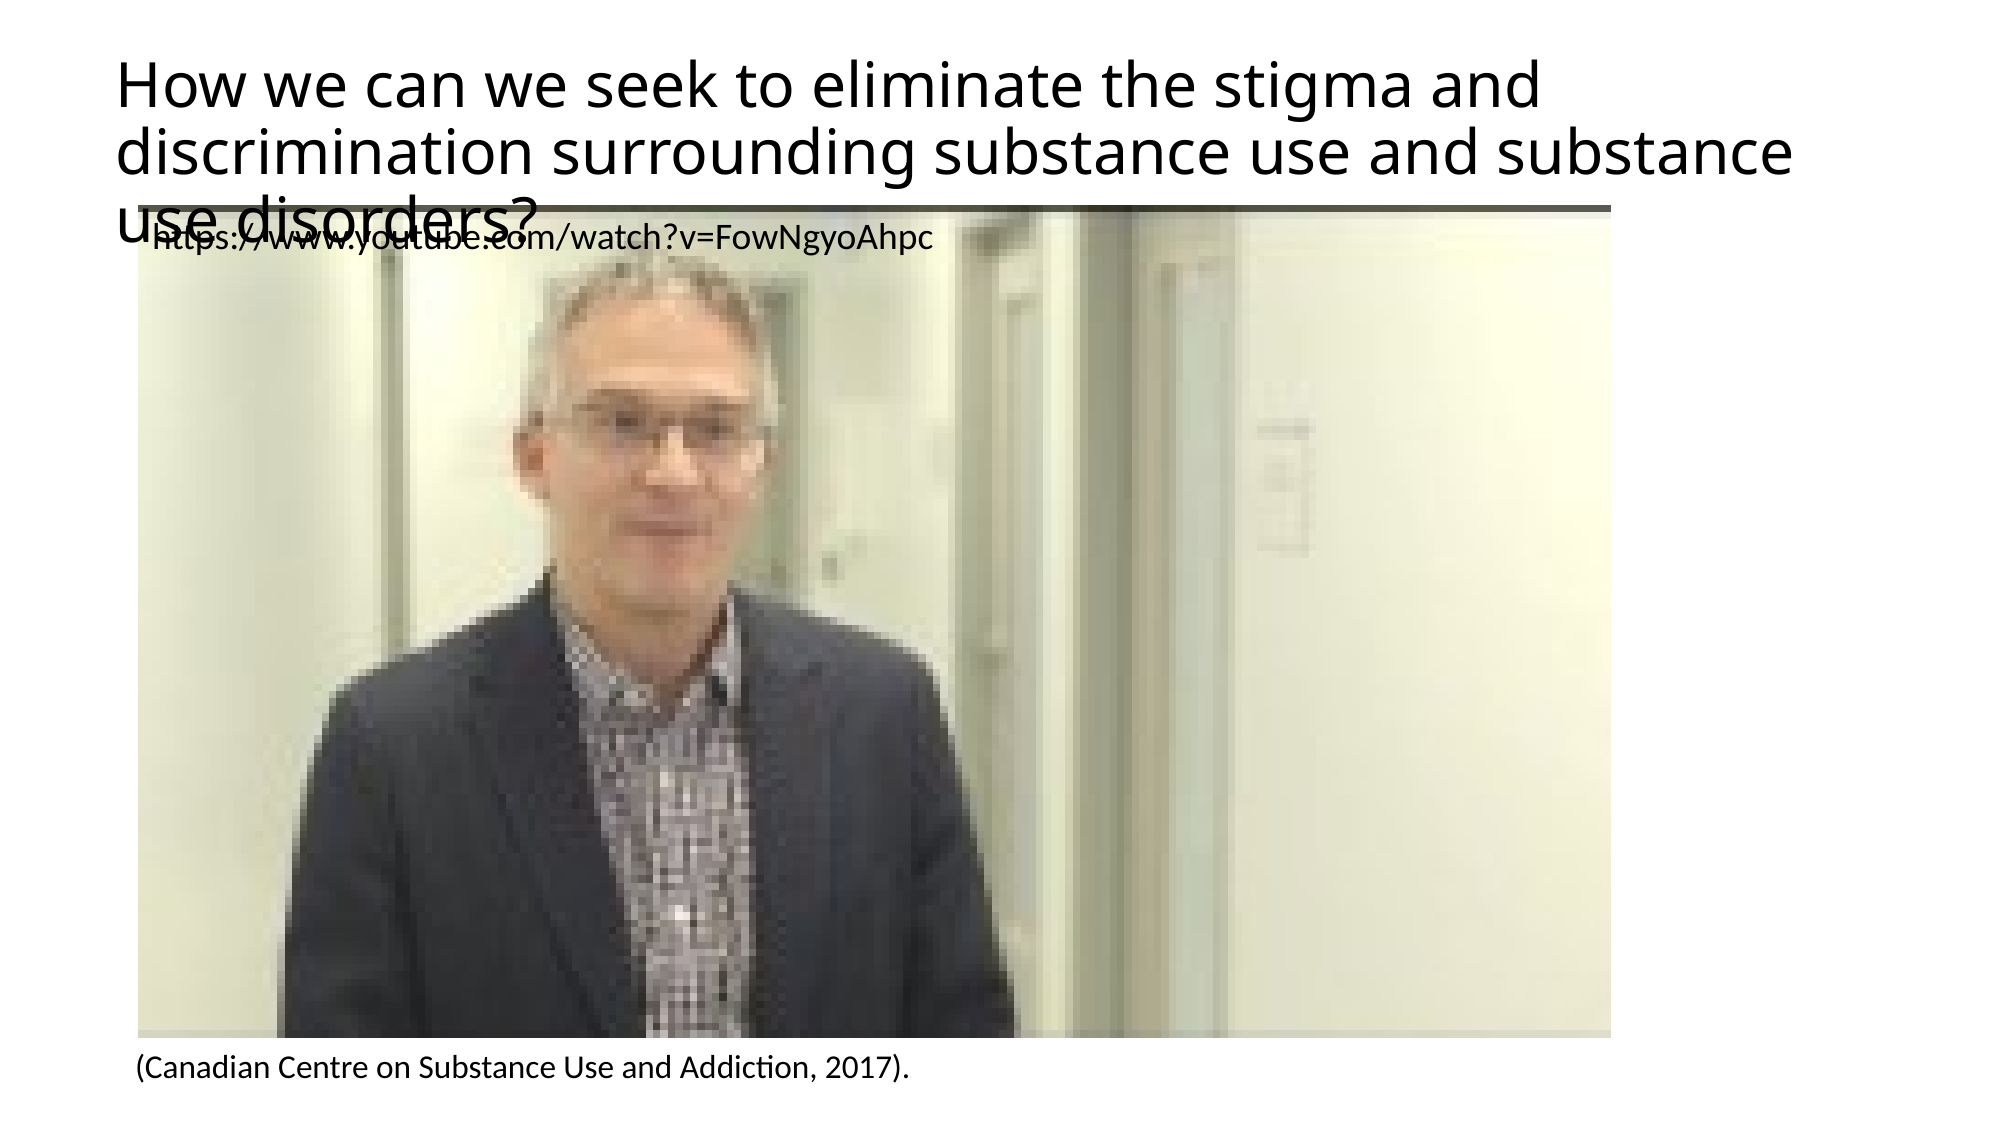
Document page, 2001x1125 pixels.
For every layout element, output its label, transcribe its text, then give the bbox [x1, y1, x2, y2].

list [137, 205, 1612, 1038]
title How we can we seek to eliminate the stigma and discrimination surrounding substance use and substance use disorders? [100, 45, 1826, 264]
text_box (Canadian Centre on Substance Use and Addiction, 2017). [120, 1037, 1078, 1093]
